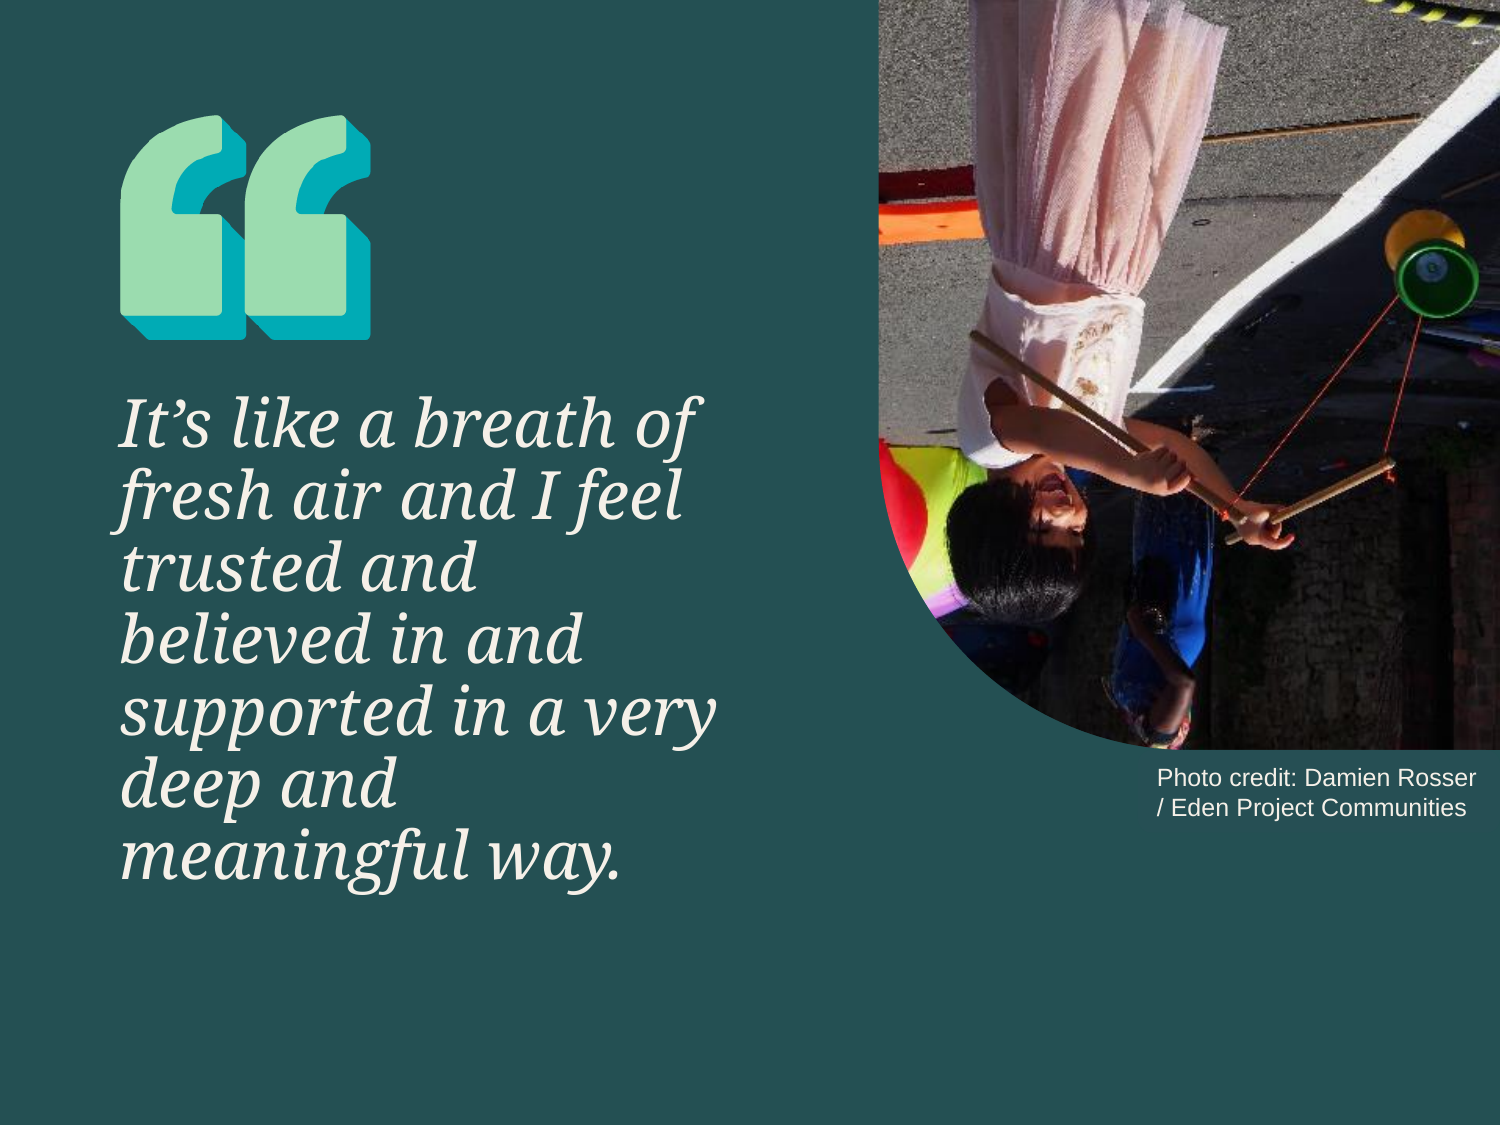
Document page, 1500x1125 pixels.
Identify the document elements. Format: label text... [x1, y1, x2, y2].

text_box [877, 0, 1500, 752]
text_box Photo credit: Damien Rosser / Eden Project Communities [1137, 749, 1500, 833]
picture [38, 22, 424, 408]
list It’s like a breath of fresh air and I feel trusted and believed in and supported in a very deep and meaningful way. [119, 390, 734, 830]
